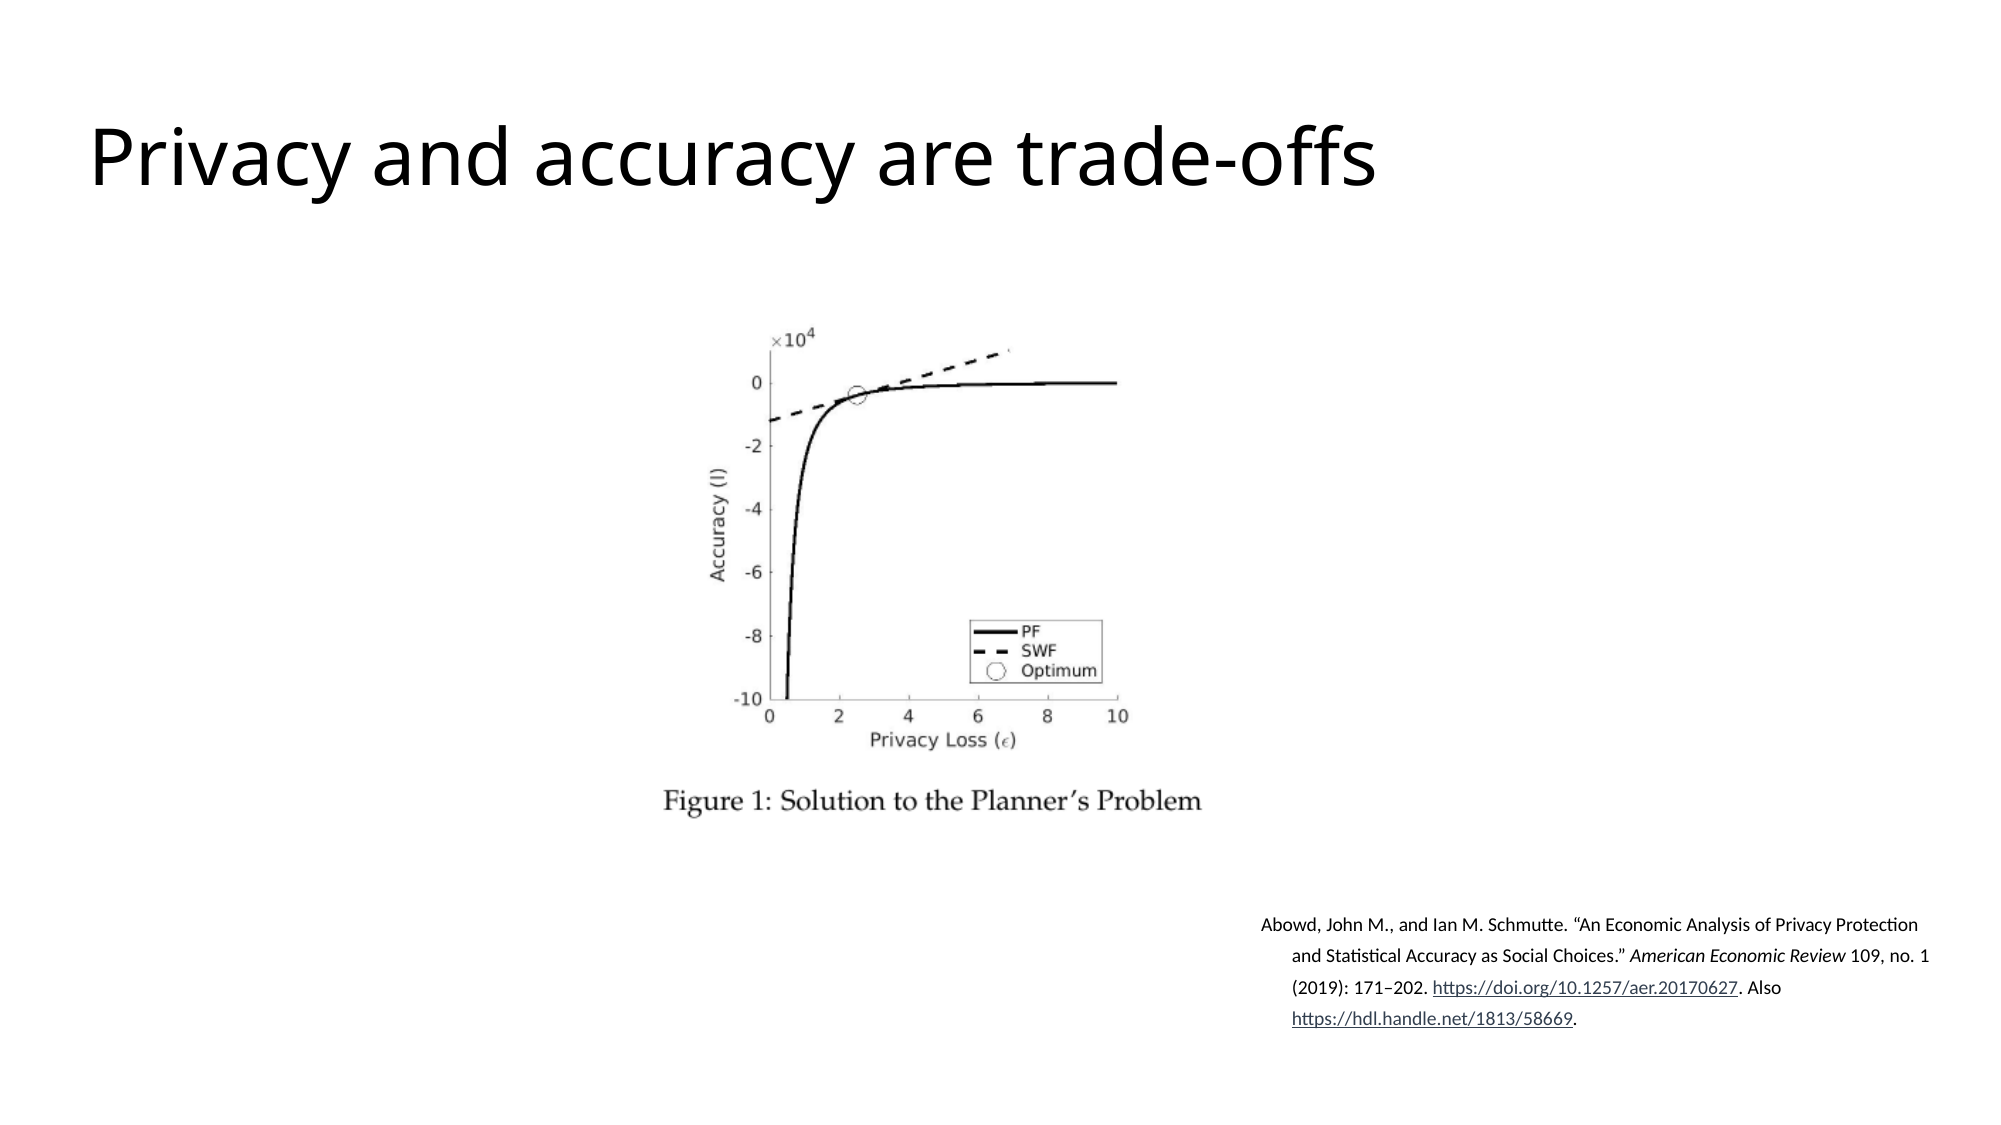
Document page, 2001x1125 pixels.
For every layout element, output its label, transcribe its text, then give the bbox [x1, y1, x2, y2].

picture [637, 288, 1242, 837]
title Privacy and accuracy are trade-offs [68, 97, 1932, 223]
text_box Abowd, John M., and Ian M. Schmutte. “An Economic Analysis of Privacy Protection and Statistical Accuracy as Social Choices.” American Economic Review 109, no. 1 (2019): 171–202. https://doi.org/10.1257/aer.20170627. Also https://hdl.handle.net/1813/58669. [1241, 883, 1964, 1083]
